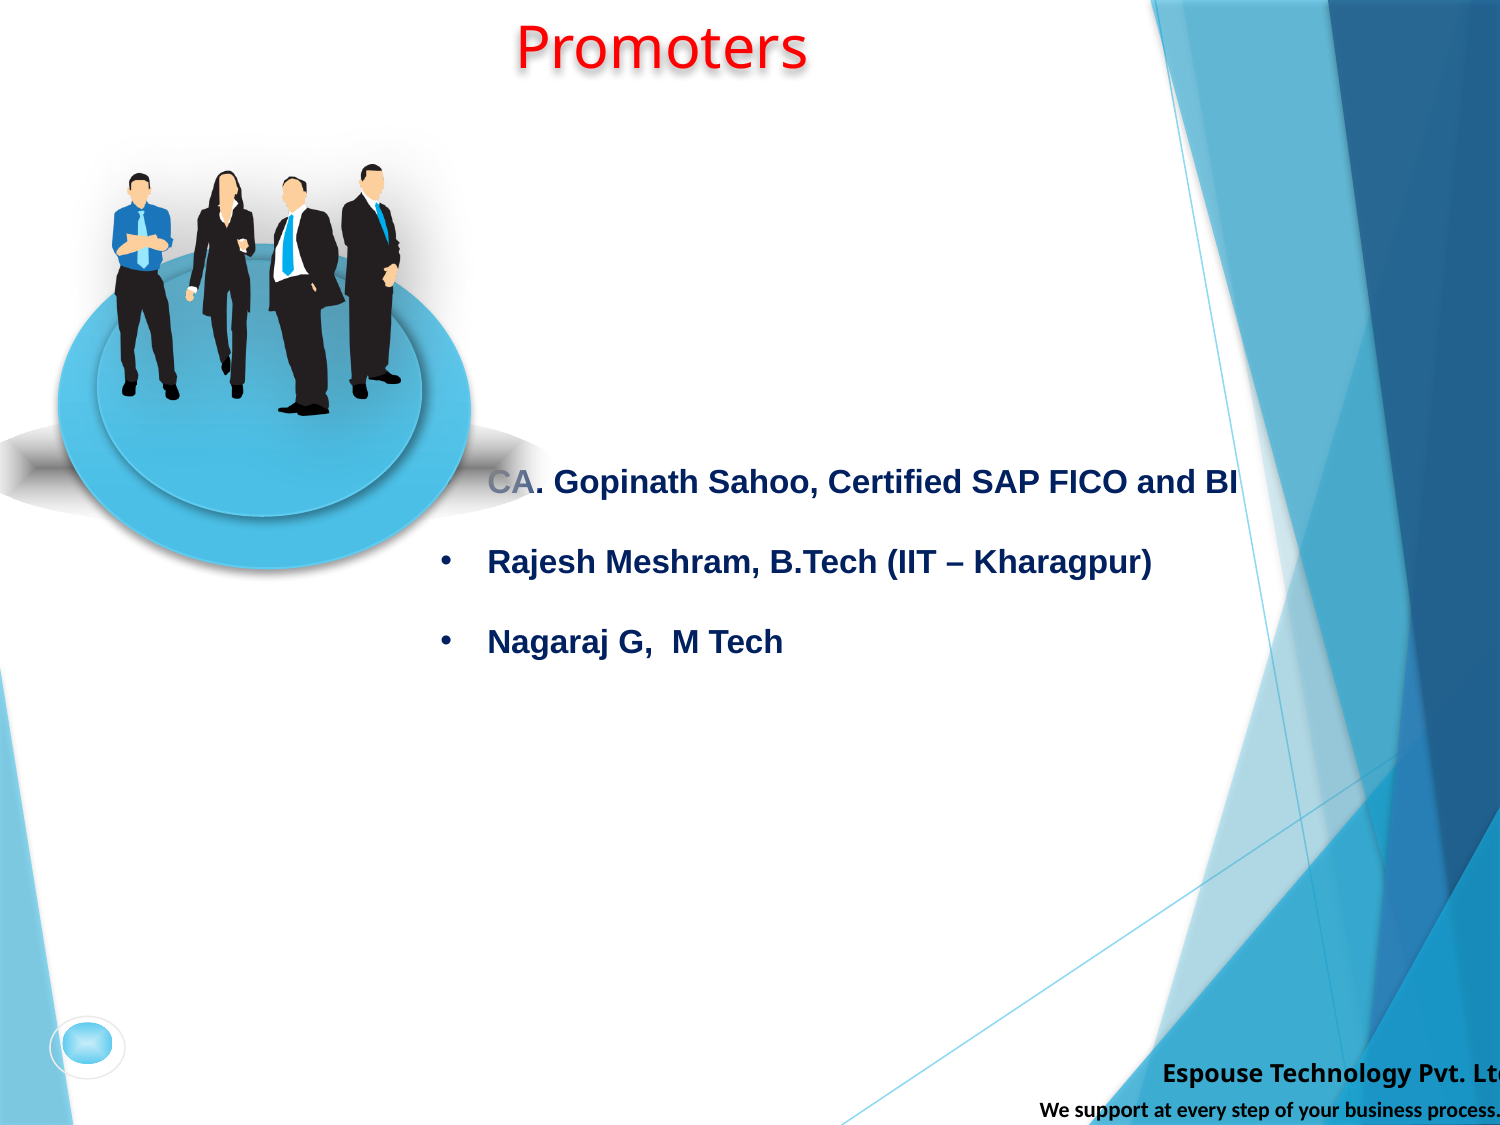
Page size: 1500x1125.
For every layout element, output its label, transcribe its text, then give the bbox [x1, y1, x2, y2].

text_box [0, 244, 557, 569]
text_box Espouse Technology Pvt. Ltd. [1147, 1050, 1500, 1087]
text_box We support at every step of your business process. [1024, 1087, 1500, 1125]
text_box CA. Gopinath Sahoo, Certified SAP FICO and BI Rajesh Meshram, B.Tech (IIT – Kharagpur) Nagaraj G, M Tech [425, 453, 1297, 708]
text_box [49, 1016, 125, 1079]
picture [112, 163, 402, 417]
title Promoters [500, 2, 888, 130]
